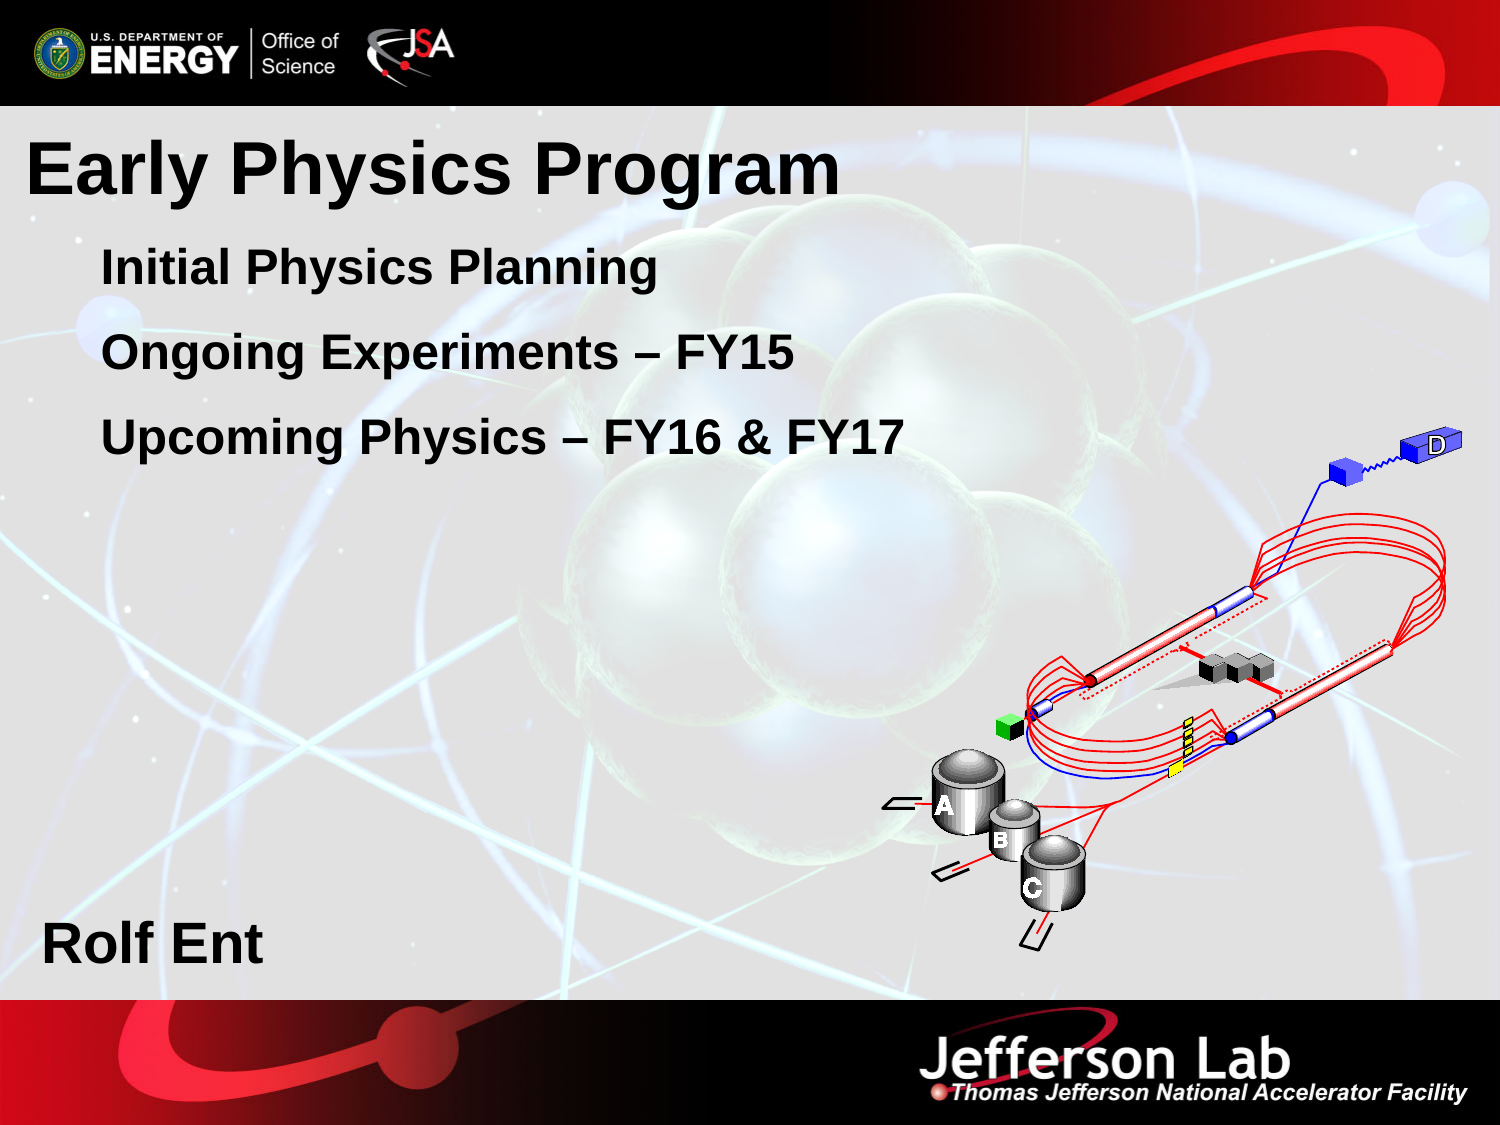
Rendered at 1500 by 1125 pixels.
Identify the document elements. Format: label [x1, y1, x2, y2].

picture [0, 0, 1500, 1125]
text_box [882, 426, 1462, 951]
